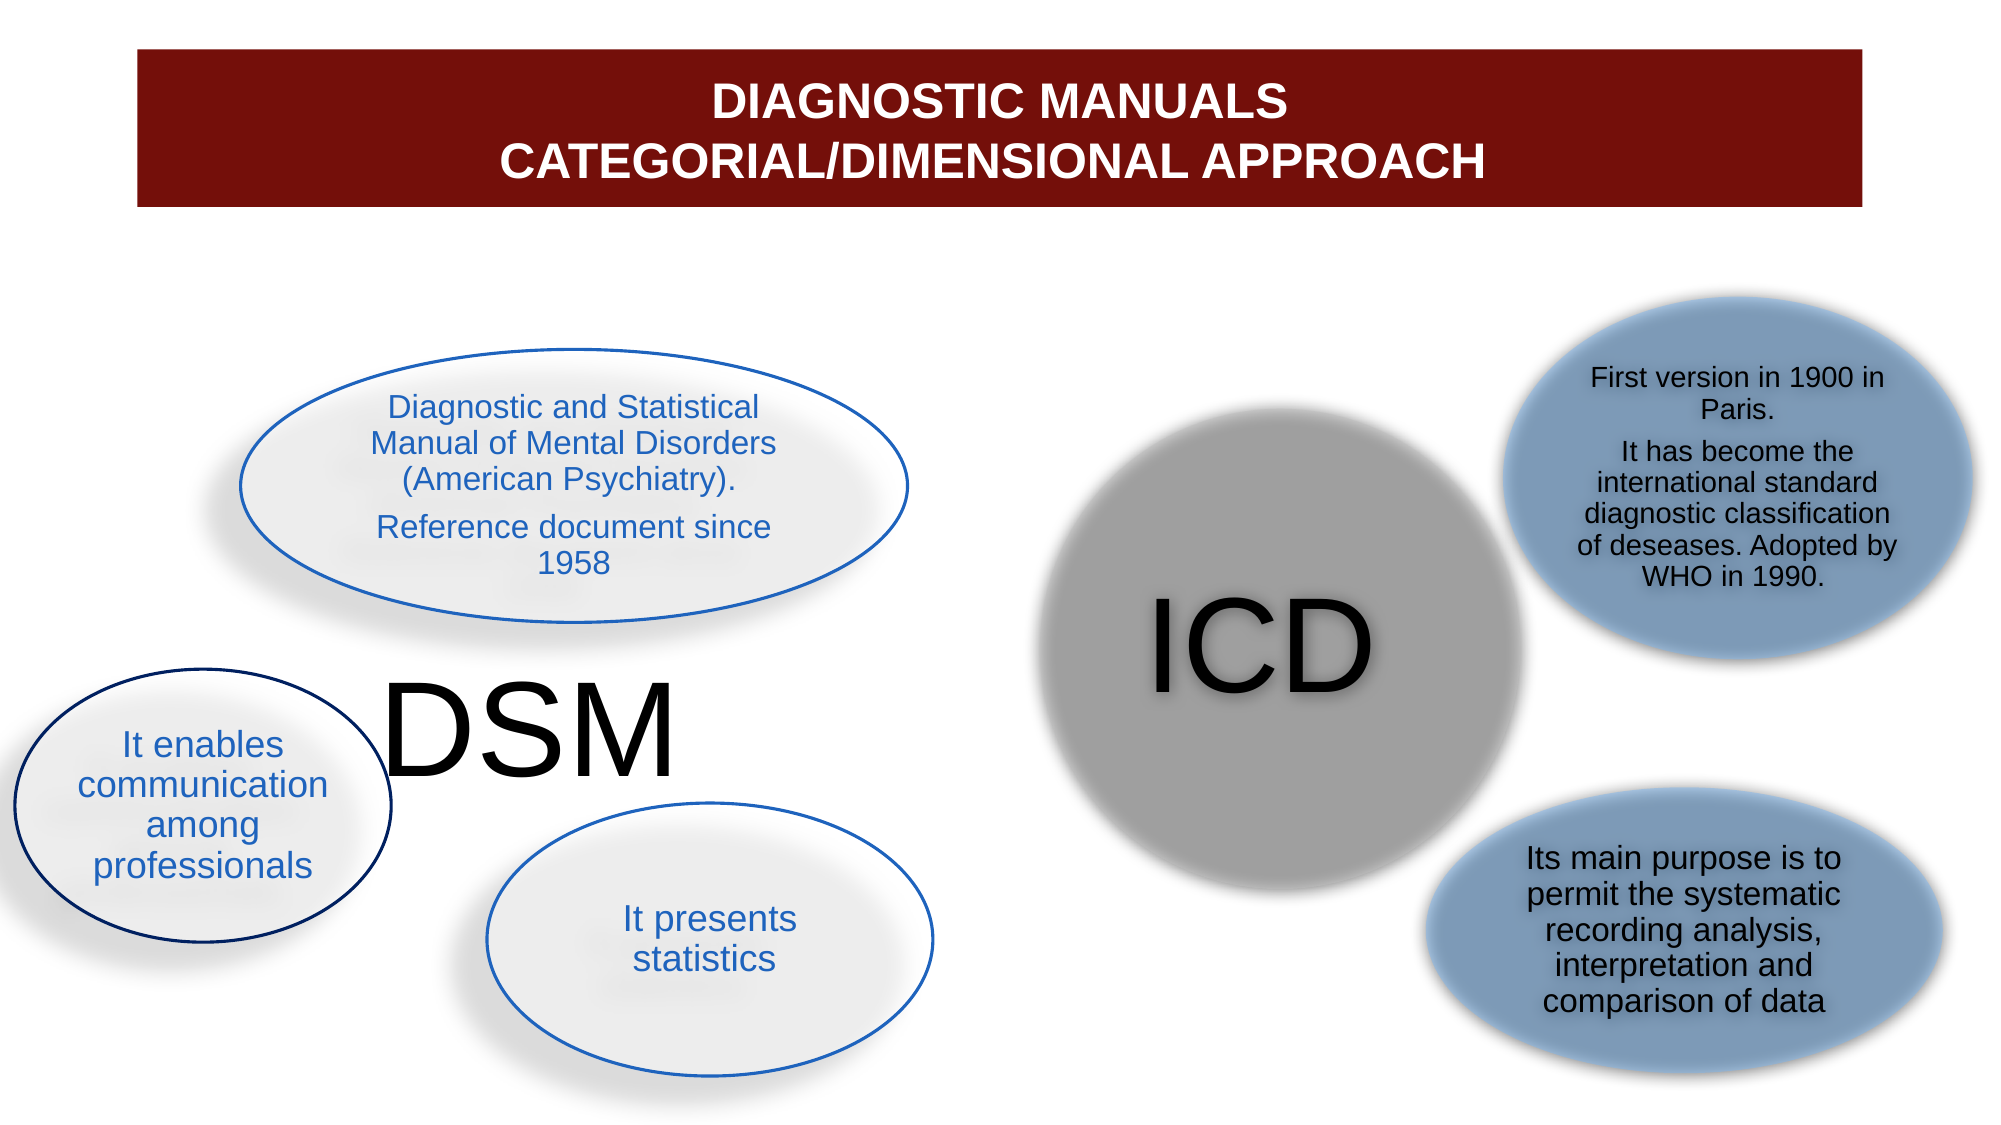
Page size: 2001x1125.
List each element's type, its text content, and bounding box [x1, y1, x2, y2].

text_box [963, 235, 2000, 1103]
title DIAGNOSTIC MANUALS CATEGORIAL/DIMENSIONAL APPROACH [137, 49, 1863, 208]
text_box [0, 243, 1055, 1125]
